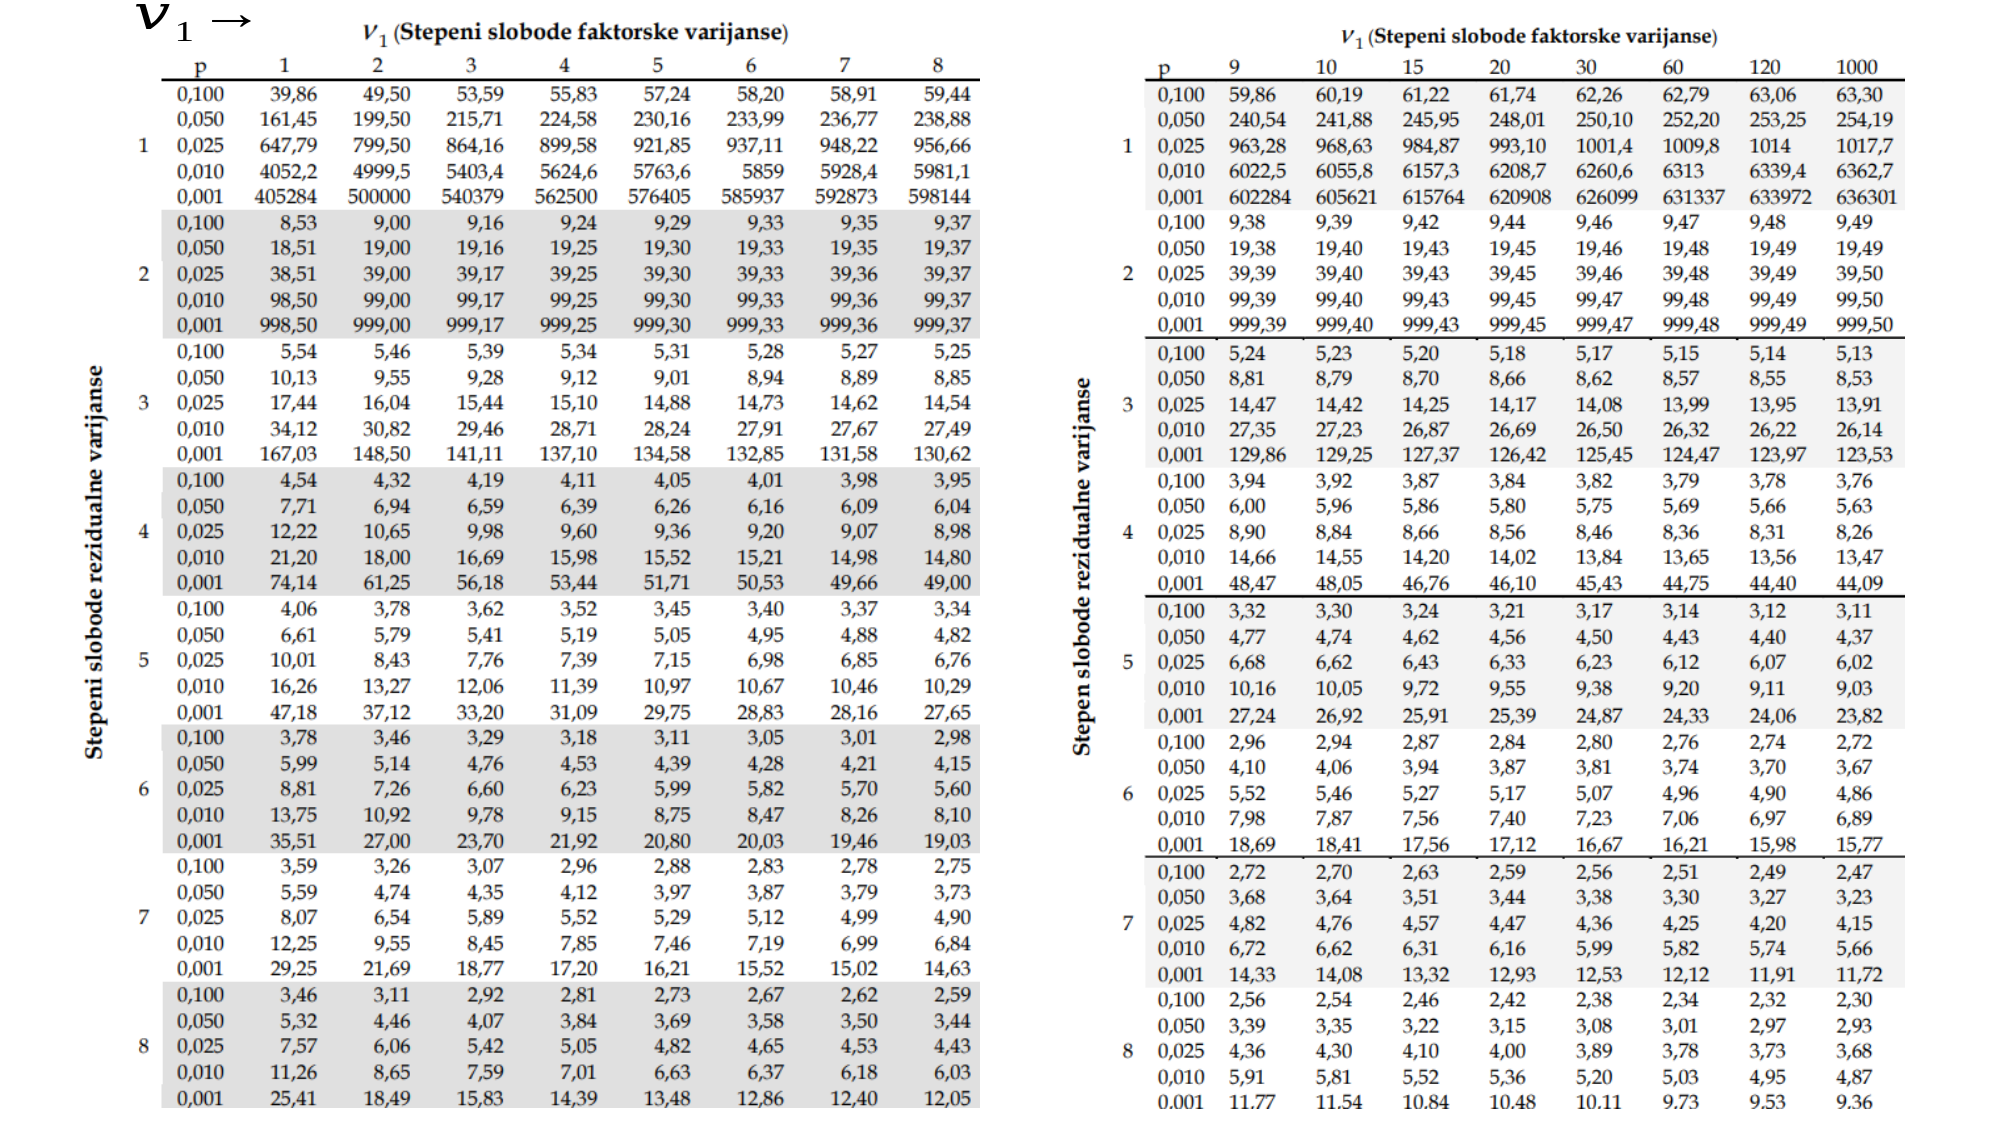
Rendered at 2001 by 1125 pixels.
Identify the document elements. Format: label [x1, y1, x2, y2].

picture [71, 17, 980, 1108]
picture [1058, 24, 1905, 1109]
